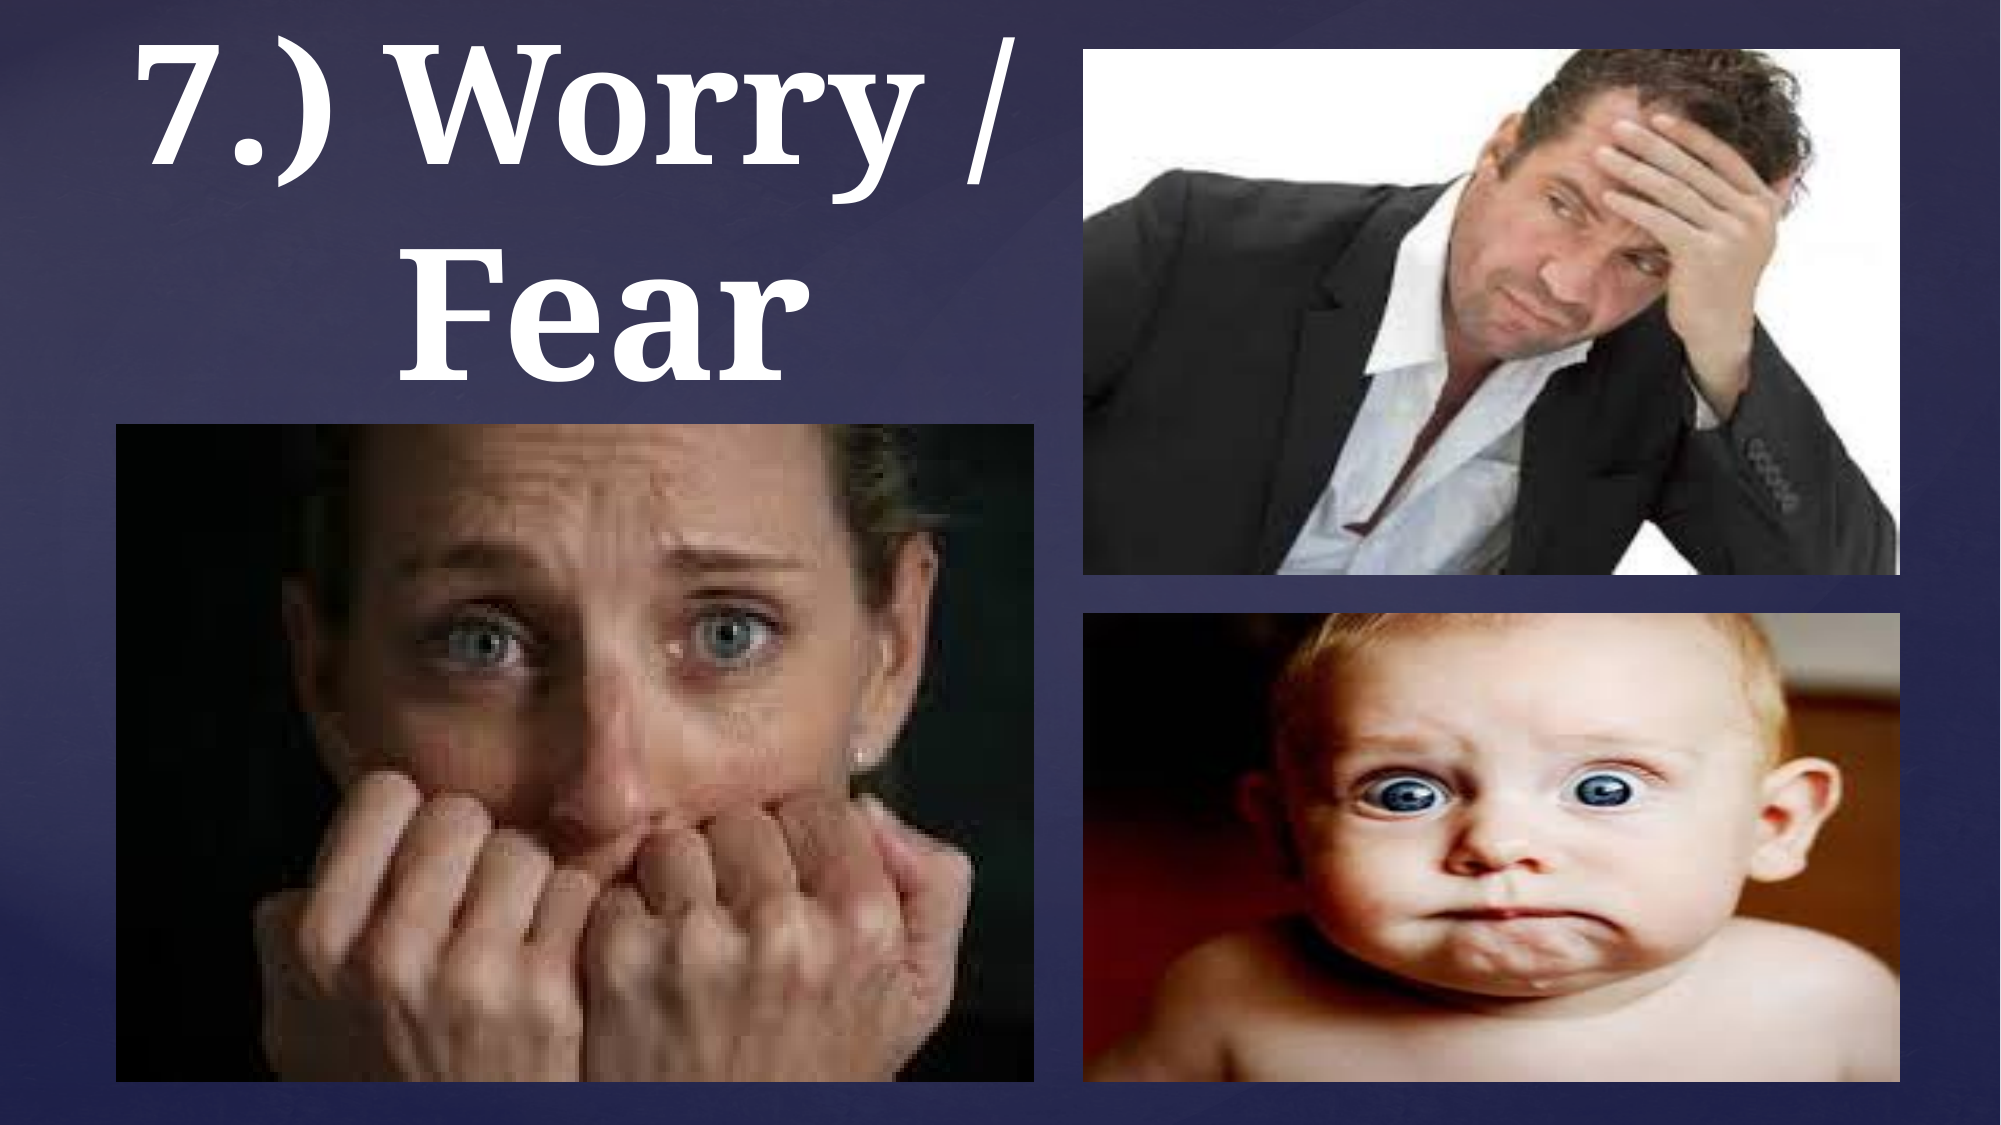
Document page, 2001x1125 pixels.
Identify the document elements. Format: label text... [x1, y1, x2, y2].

picture [1082, 613, 1901, 1082]
picture [116, 424, 1034, 1082]
picture [1082, 49, 1901, 576]
title 7.) Worry / Fear [1910, 174, 1917, 425]
title 7.) Worry / Fear [116, 174, 1072, 425]
